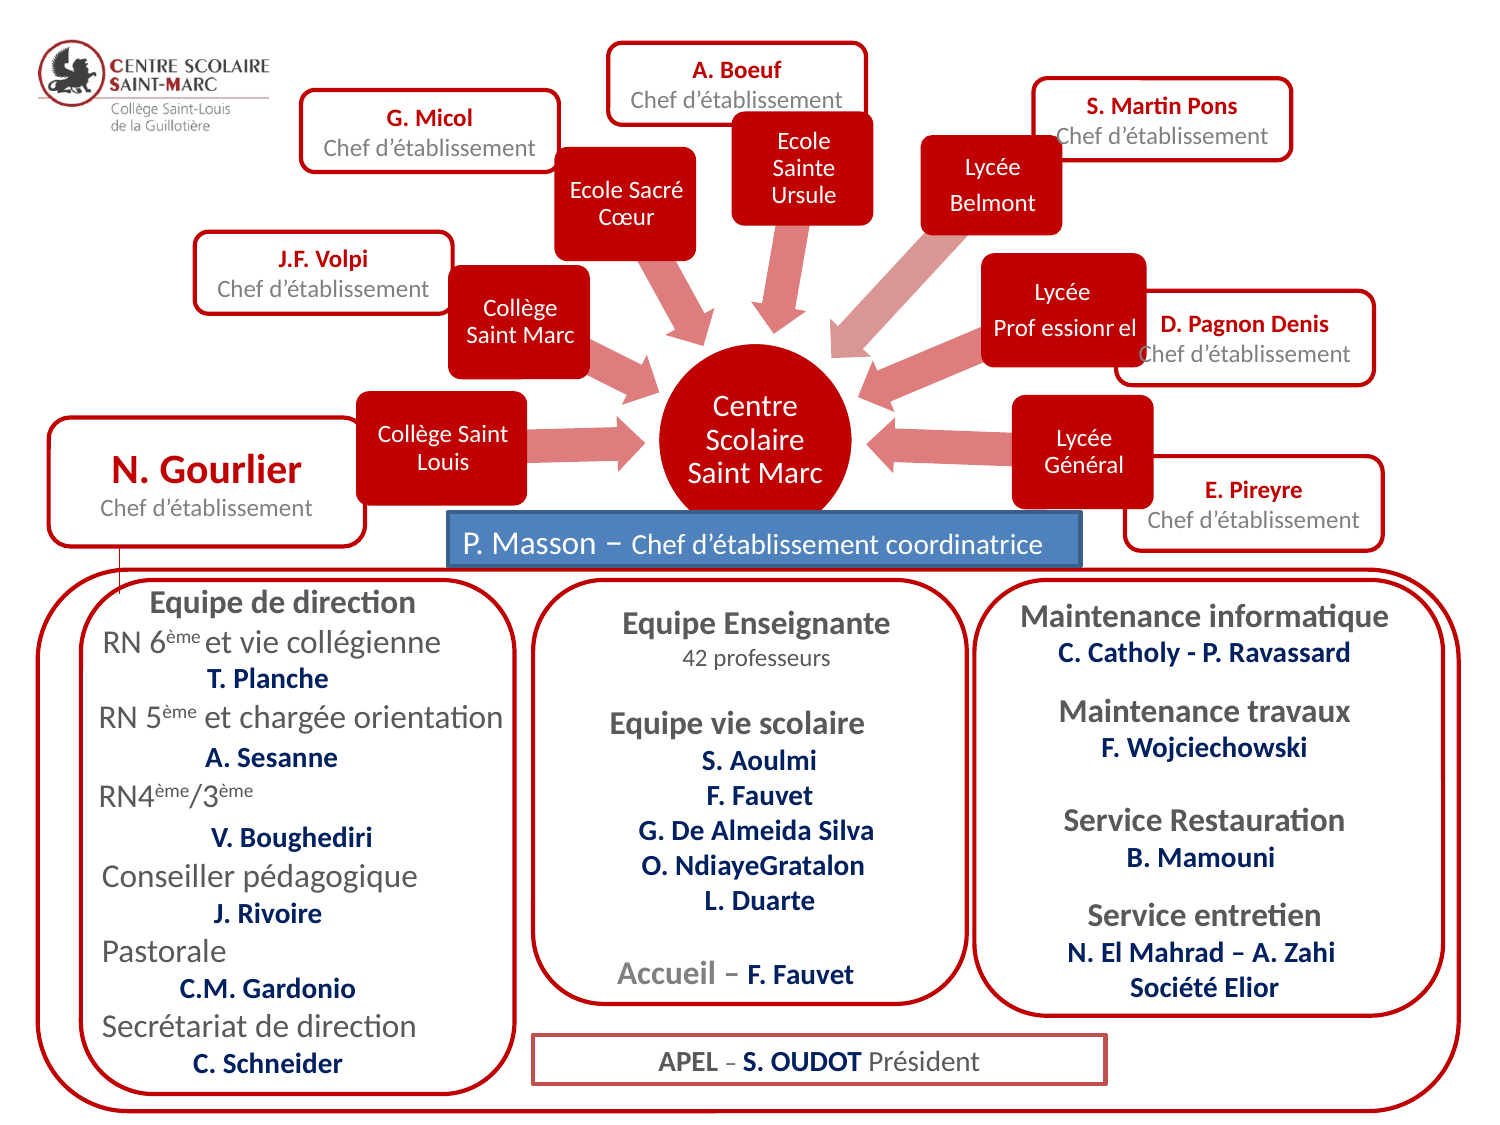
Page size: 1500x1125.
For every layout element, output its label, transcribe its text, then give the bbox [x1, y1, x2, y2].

text_box [1440, 625, 1446, 971]
text_box J.F. Volpi Chef d’établissement [192, 229, 346, 316]
text_box E. Pireyre Chef d’établissement [1149, 454, 1385, 553]
text_box [572, 999, 928, 1007]
text_box [1149, 567, 1424, 586]
text_box [1015, 1011, 1402, 1018]
text_box S. Martin Pons Chef d’établissement [1149, 76, 1294, 163]
text_box [1149, 577, 1405, 586]
text_box Equipe de direction RN 6ème et vie collégienne T. Planche RN 5ème et chargée orientation A. Sesanne RN4ème/3ème V. Boughediri Conseiller pédagogique J. Rivoire Pastorale C.M. Gardonio Secrétariat de direction C. Schneider [9, 572, 528, 1125]
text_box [351, 0, 1145, 597]
text_box D. Pagnon Denis Chef d’établissement [1149, 288, 1377, 388]
text_box [528, 601, 1461, 1114]
text_box G. Micol Chef d’établissement [298, 87, 346, 175]
text_box Maintenance informatique C. Catholy - P. Ravassard Maintenance travaux F. Wojciechowski Service Restauration B. Mamouni Service entretien N. El Mahrad – A. Zahi Société Elior [970, 586, 1440, 1011]
text_box N. Gourlier Chef d’établissement [46, 415, 346, 549]
text_box Equipe Enseignante 42 professeurs Equipe vie scolaire S. Aoulmi F. Fauvet G. De Almeida Silva O. NdiayeGratalon L. Duarte Accueil – F. Fauvet [527, 605, 970, 999]
text_box APEL – S. OUDOT Président [531, 1033, 1108, 1086]
text_box [120, 567, 346, 572]
text_box [78, 577, 517, 1097]
picture [38, 33, 269, 135]
